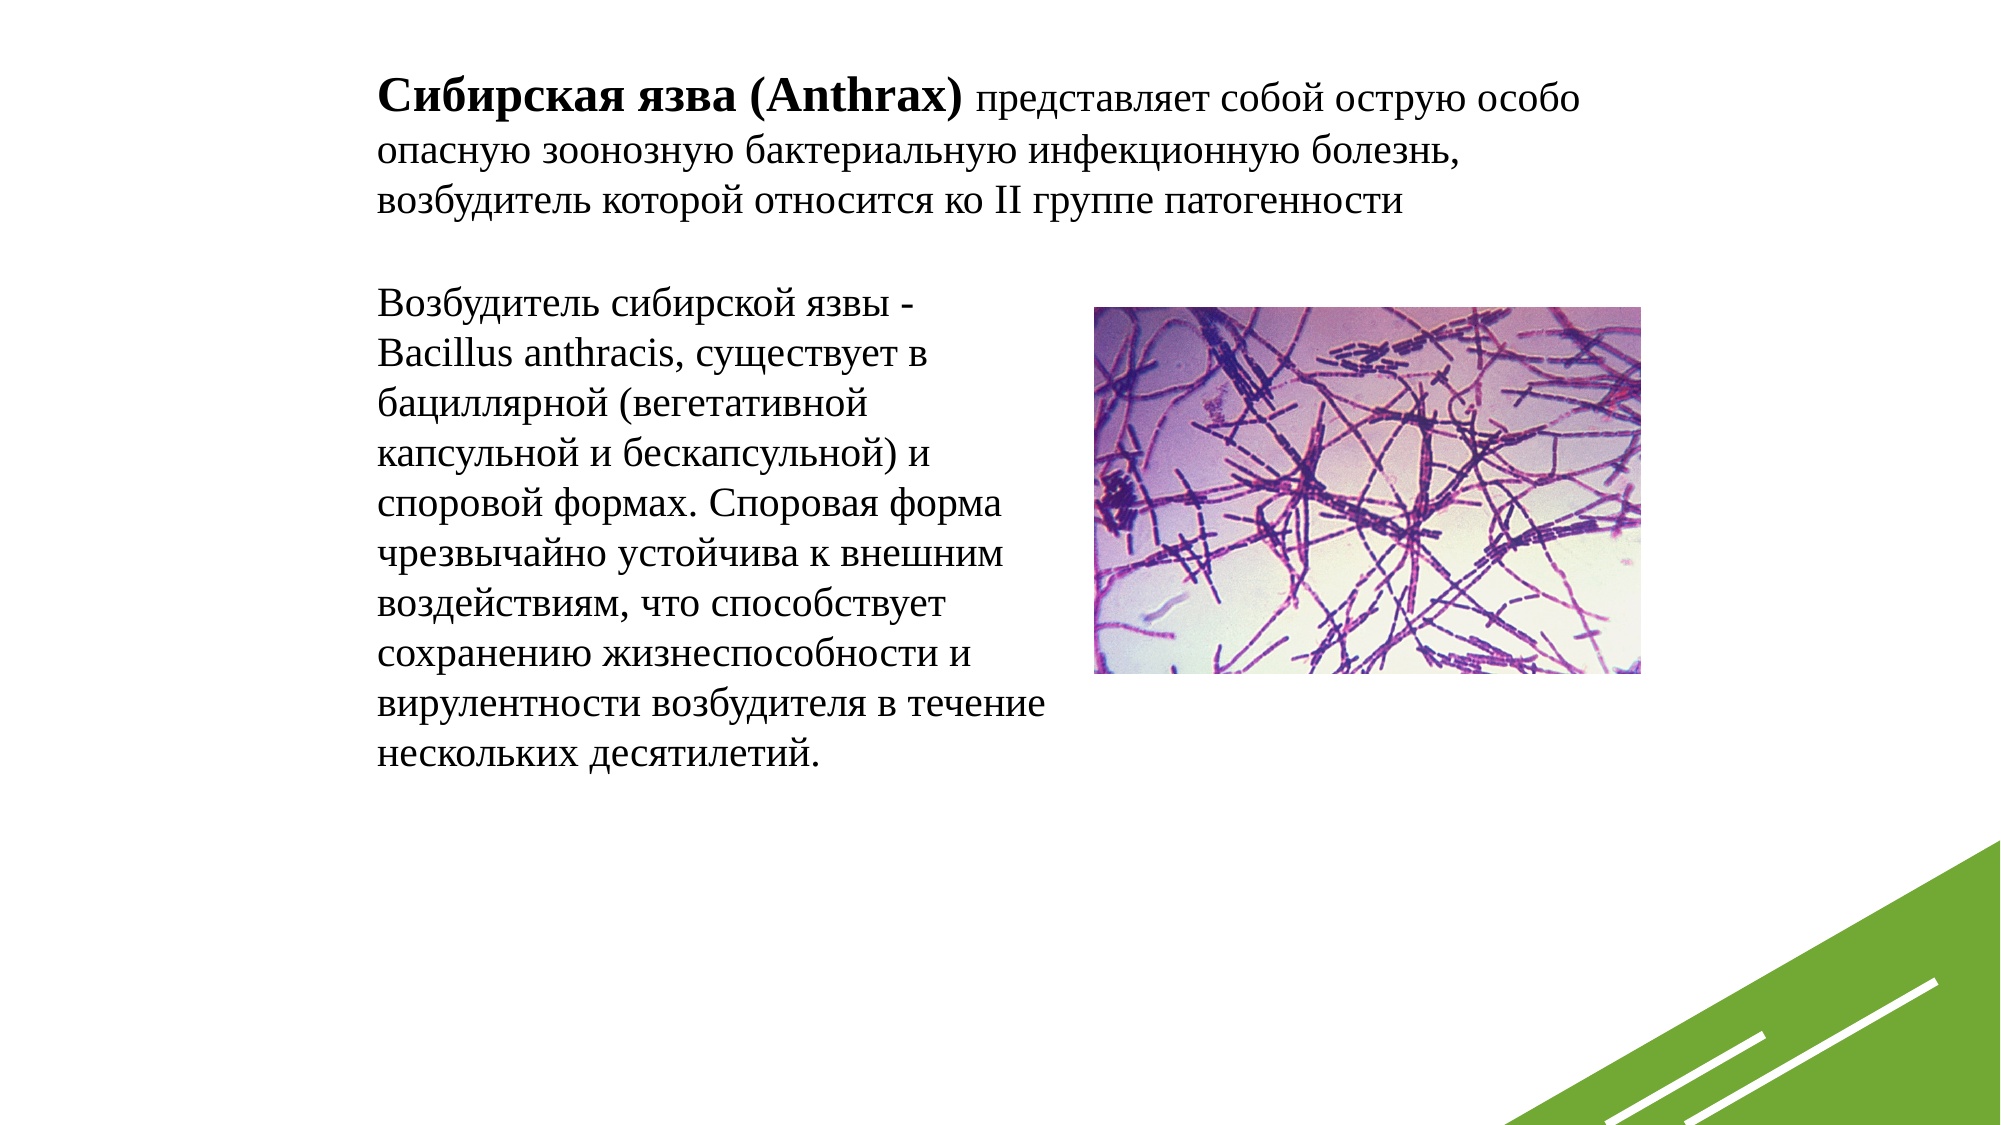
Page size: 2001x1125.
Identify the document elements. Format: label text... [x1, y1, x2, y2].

text_box Возбудитель сибирской язвы - Bacillus anthracis, существует в бациллярной (вегетативной капсульной и бескапсульной) и споровой формах. Споровая форма чрезвычайно устойчива к внешним воздействиям, что способствует сохранению жизнеспособности и вирулентности возбудителя в течение нескольких десятилетий. [362, 267, 1071, 783]
picture [1094, 307, 1641, 674]
text_box Сибирская язва (Anthrax) представляет собой острую особо опасную зоонозную бактериальную инфекционную болезнь, возбудитель которой относится ко II группе патогенности [362, 54, 1674, 320]
